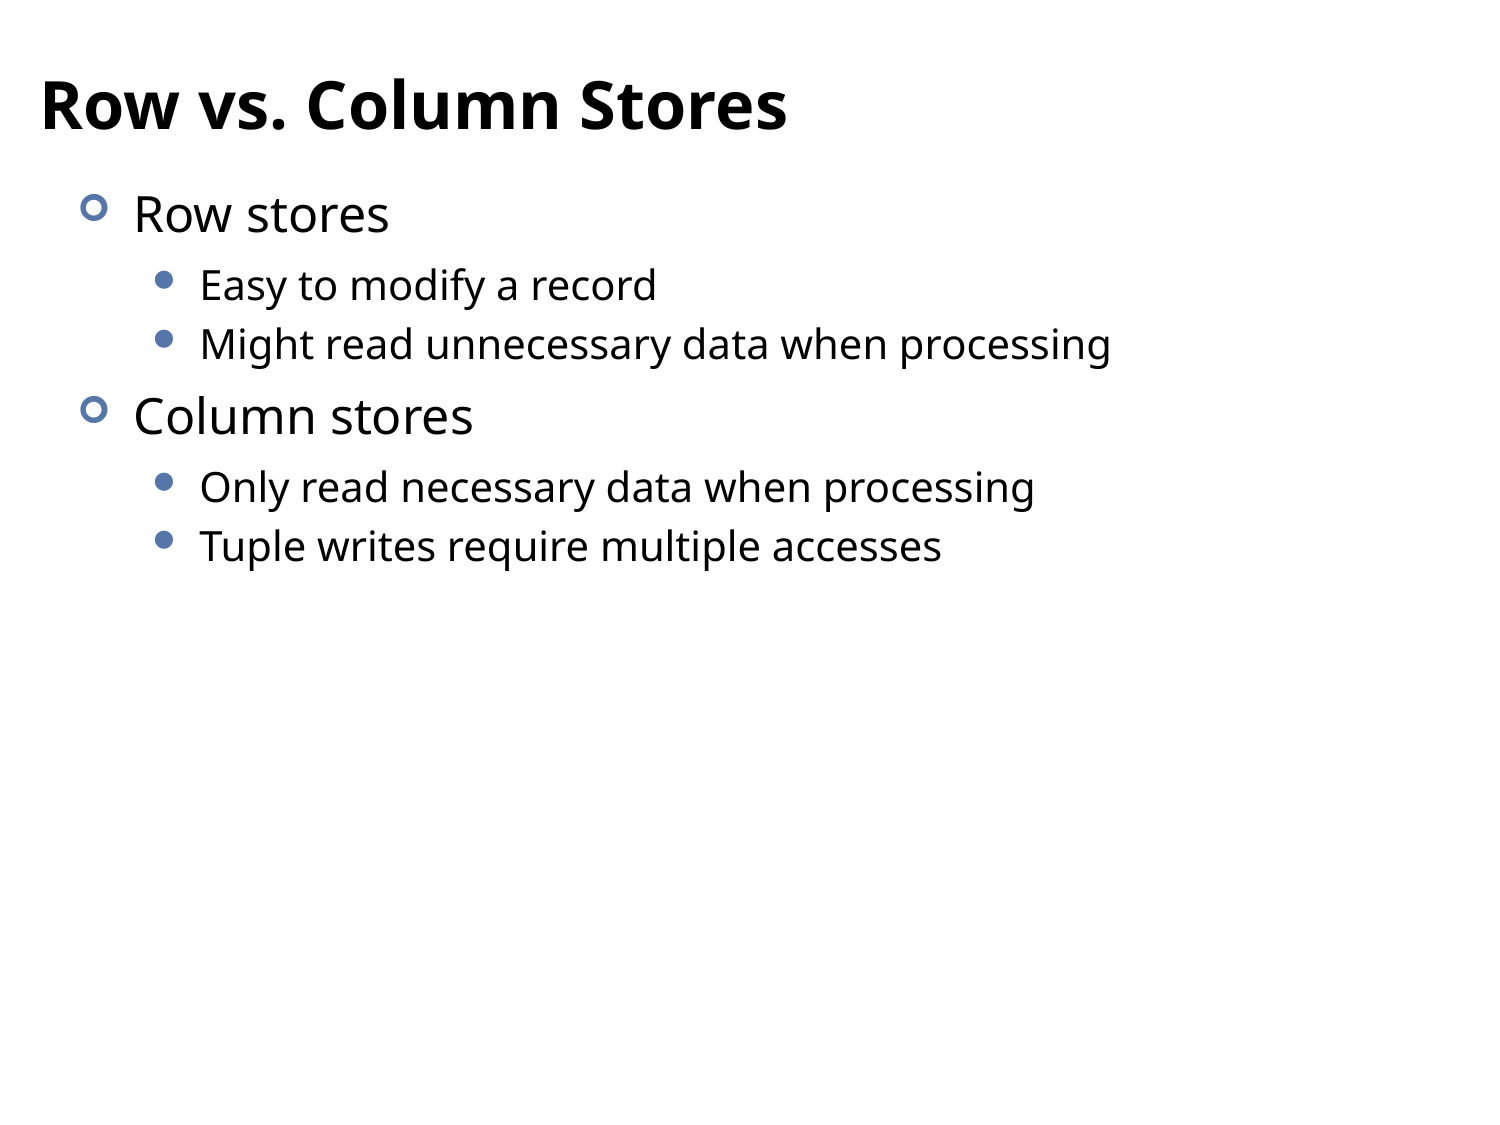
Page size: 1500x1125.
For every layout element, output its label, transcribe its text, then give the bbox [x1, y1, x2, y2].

title Row vs. Column Stores [24, 18, 1451, 188]
list Row stores Easy to modify a record Might read unnecessary data when processing Column stores Only read necessary data when processing Tuple writes require multiple accesses [62, 174, 1451, 1013]
